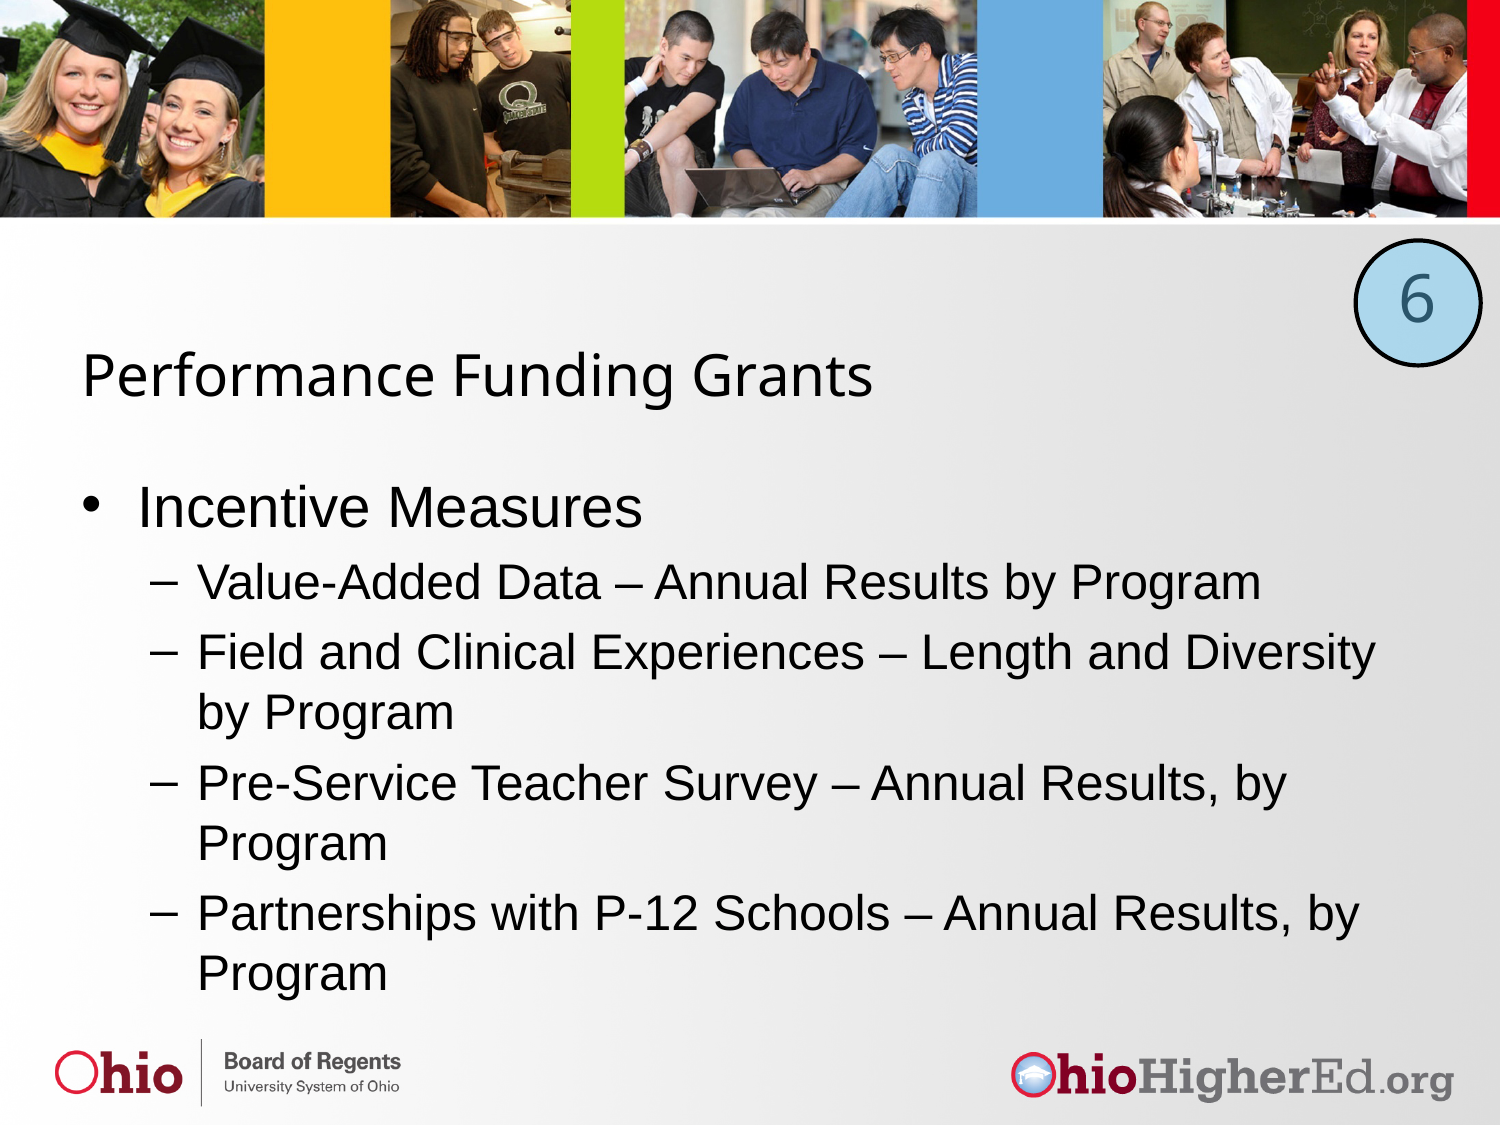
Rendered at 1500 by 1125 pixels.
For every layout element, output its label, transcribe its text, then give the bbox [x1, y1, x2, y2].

list Incentive Measures Value-Added Data – Annual Results by Program Field and Clinical Experiences – Length and Diversity by Program Pre-Service Teacher Survey – Annual Results, by Program Partnerships with P-12 Schools – Annual Results, by Program [75, 462, 1400, 1125]
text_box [1349, 240, 1487, 366]
title Performance Funding Grants [75, 241, 1425, 415]
picture [0, 0, 1500, 1125]
